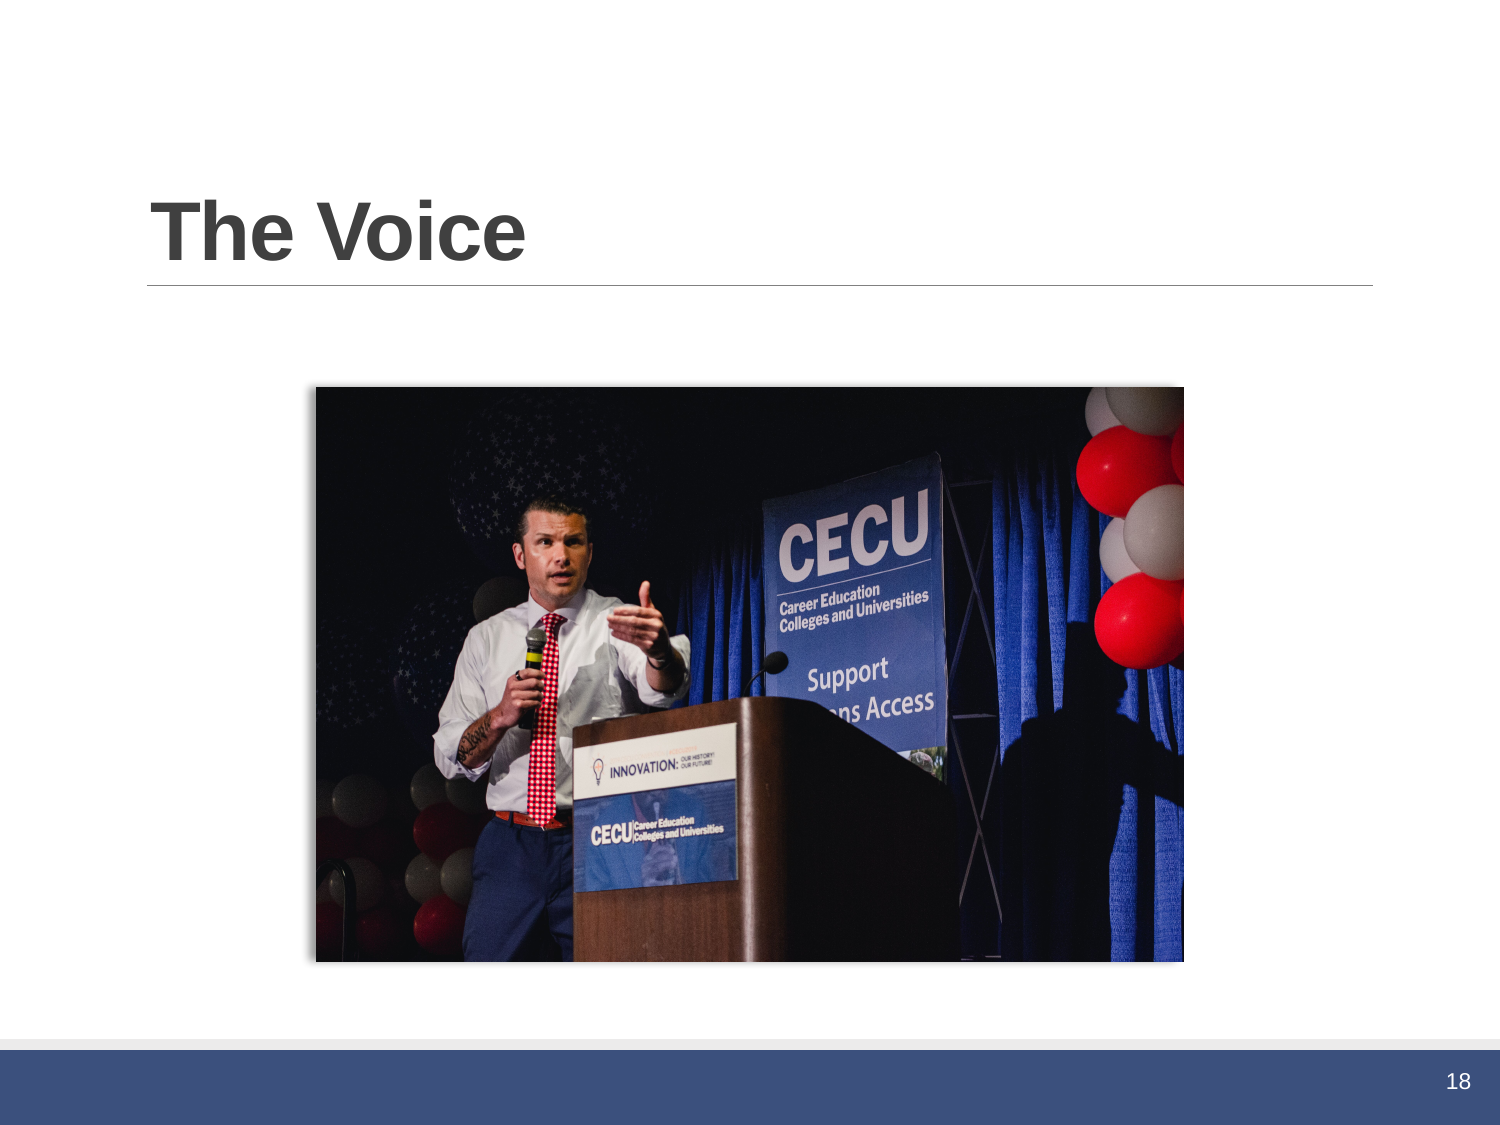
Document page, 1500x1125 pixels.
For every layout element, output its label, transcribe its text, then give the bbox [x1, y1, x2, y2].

text_box 18 [1324, 1059, 1487, 1120]
picture [315, 386, 1185, 963]
title The Voice [135, 47, 1373, 285]
